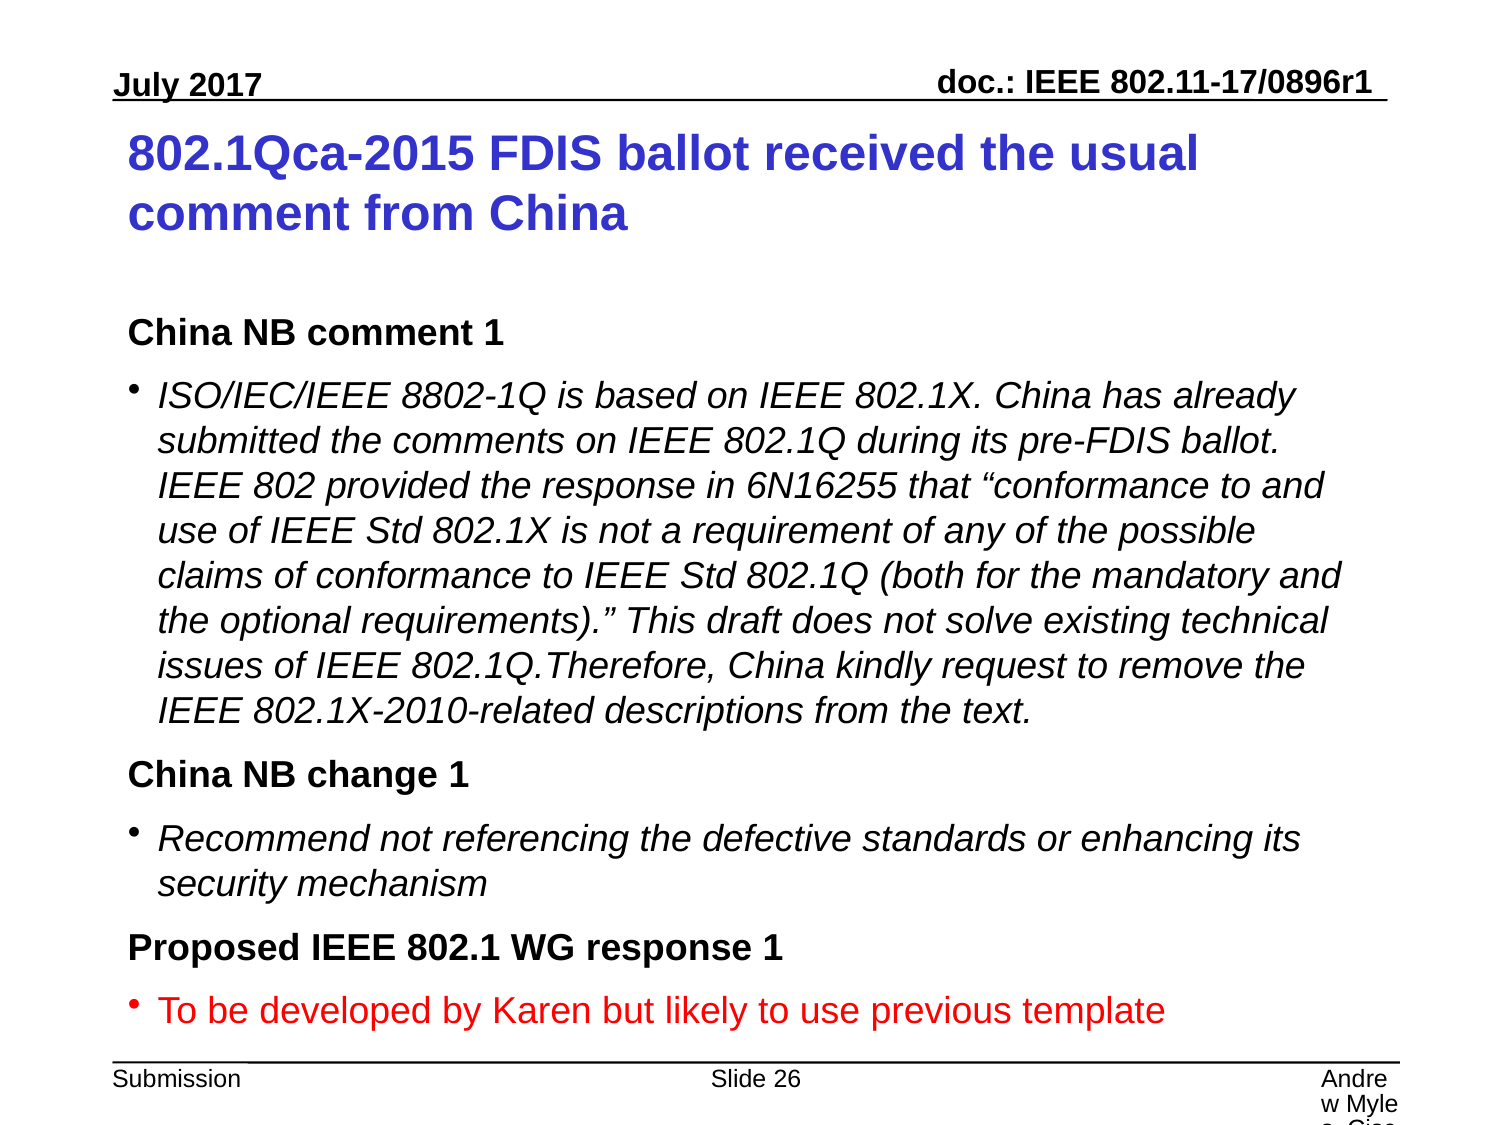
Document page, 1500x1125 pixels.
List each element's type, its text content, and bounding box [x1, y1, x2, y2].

footer Andrew Myles, Cisco [1320, 1061, 1402, 1093]
list China NB comment 1 ISO/IEC/IEEE 8802-1Q is based on IEEE 802.1X. China has already submitted the comments on IEEE 802.1Q during its pre-FDIS ballot. IEEE 802 provided the response in 6N16255 that “conformance to and use of IEEE Std 802.1X is not a requirement of any of the possible claims of conformance to IEEE Std 802.1Q (both for the mandatory and the optional requirements).” This draft does not solve existing technical issues of IEEE 802.1Q.Therefore, China kindly request to remove the IEEE 802.1X-2010-related descriptions from the text. China NB change 1 Recommend not referencing the defective standards or enhancing its security mechanism Proposed IEEE 802.1 WG response 1 To be developed by Karen but likely to use previous template [112, 299, 1388, 975]
slide_number Slide 26 [709, 1061, 803, 1093]
title 802.1Qca-2015 FDIS ballot received the usual comment from China [112, 112, 1388, 288]
